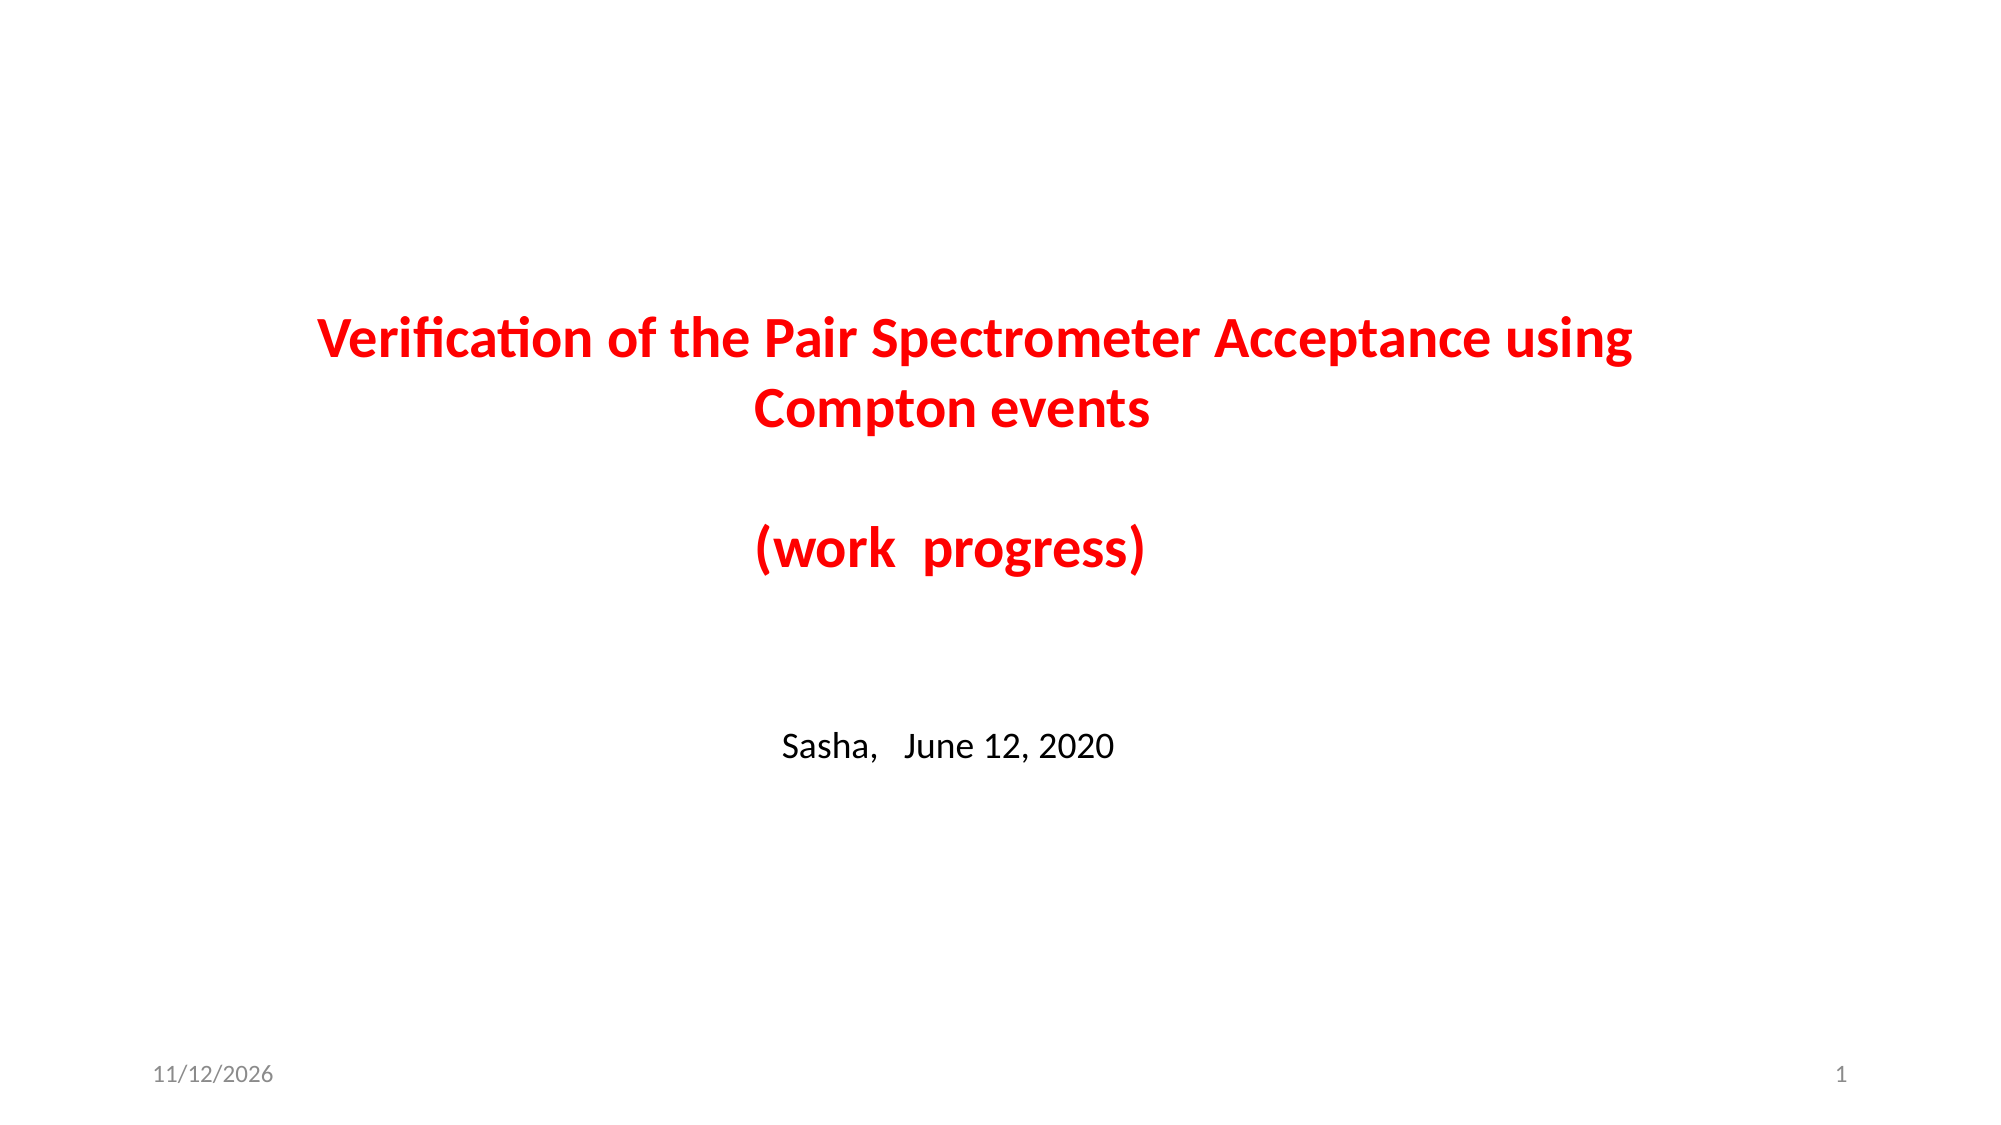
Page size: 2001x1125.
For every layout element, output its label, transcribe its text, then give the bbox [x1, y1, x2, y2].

text_box Verification of the Pair Spectrometer Acceptance using Compton events (work progress) [302, 292, 1869, 587]
text_box Sasha, June 12, 2020 [733, 714, 1130, 774]
slide_number 1 [1412, 1042, 1863, 1103]
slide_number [137, 1042, 588, 1103]
